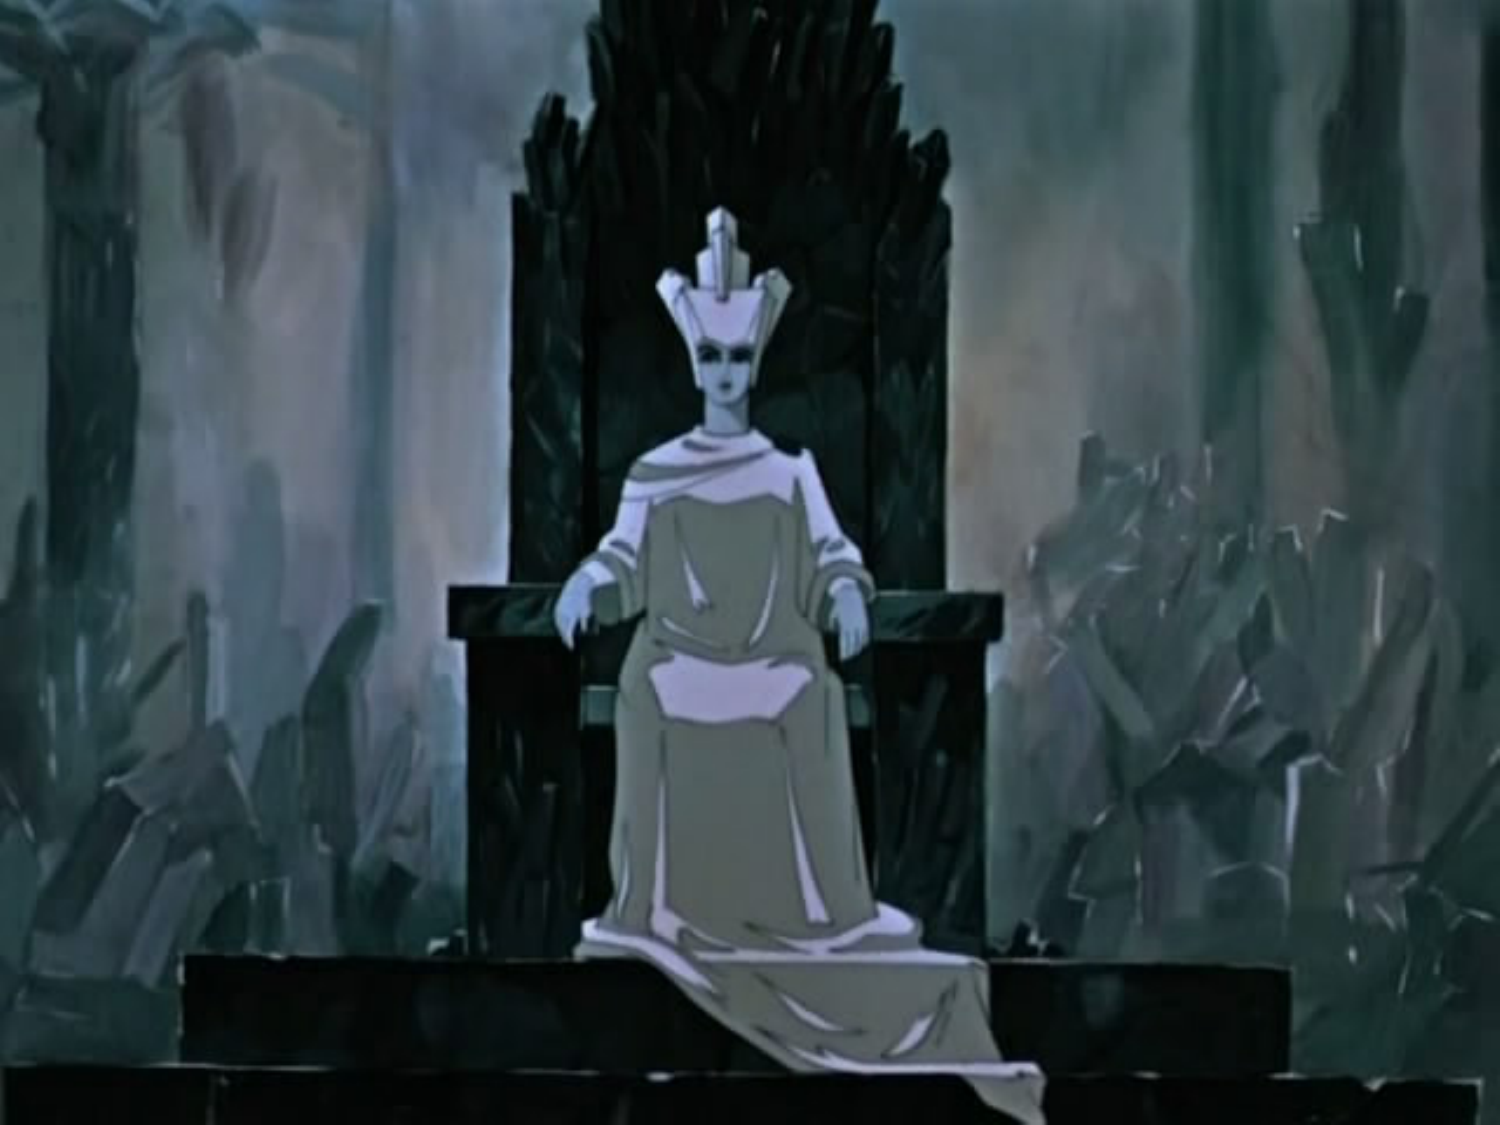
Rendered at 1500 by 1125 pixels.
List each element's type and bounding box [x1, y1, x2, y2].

list [0, 0, 1500, 1125]
